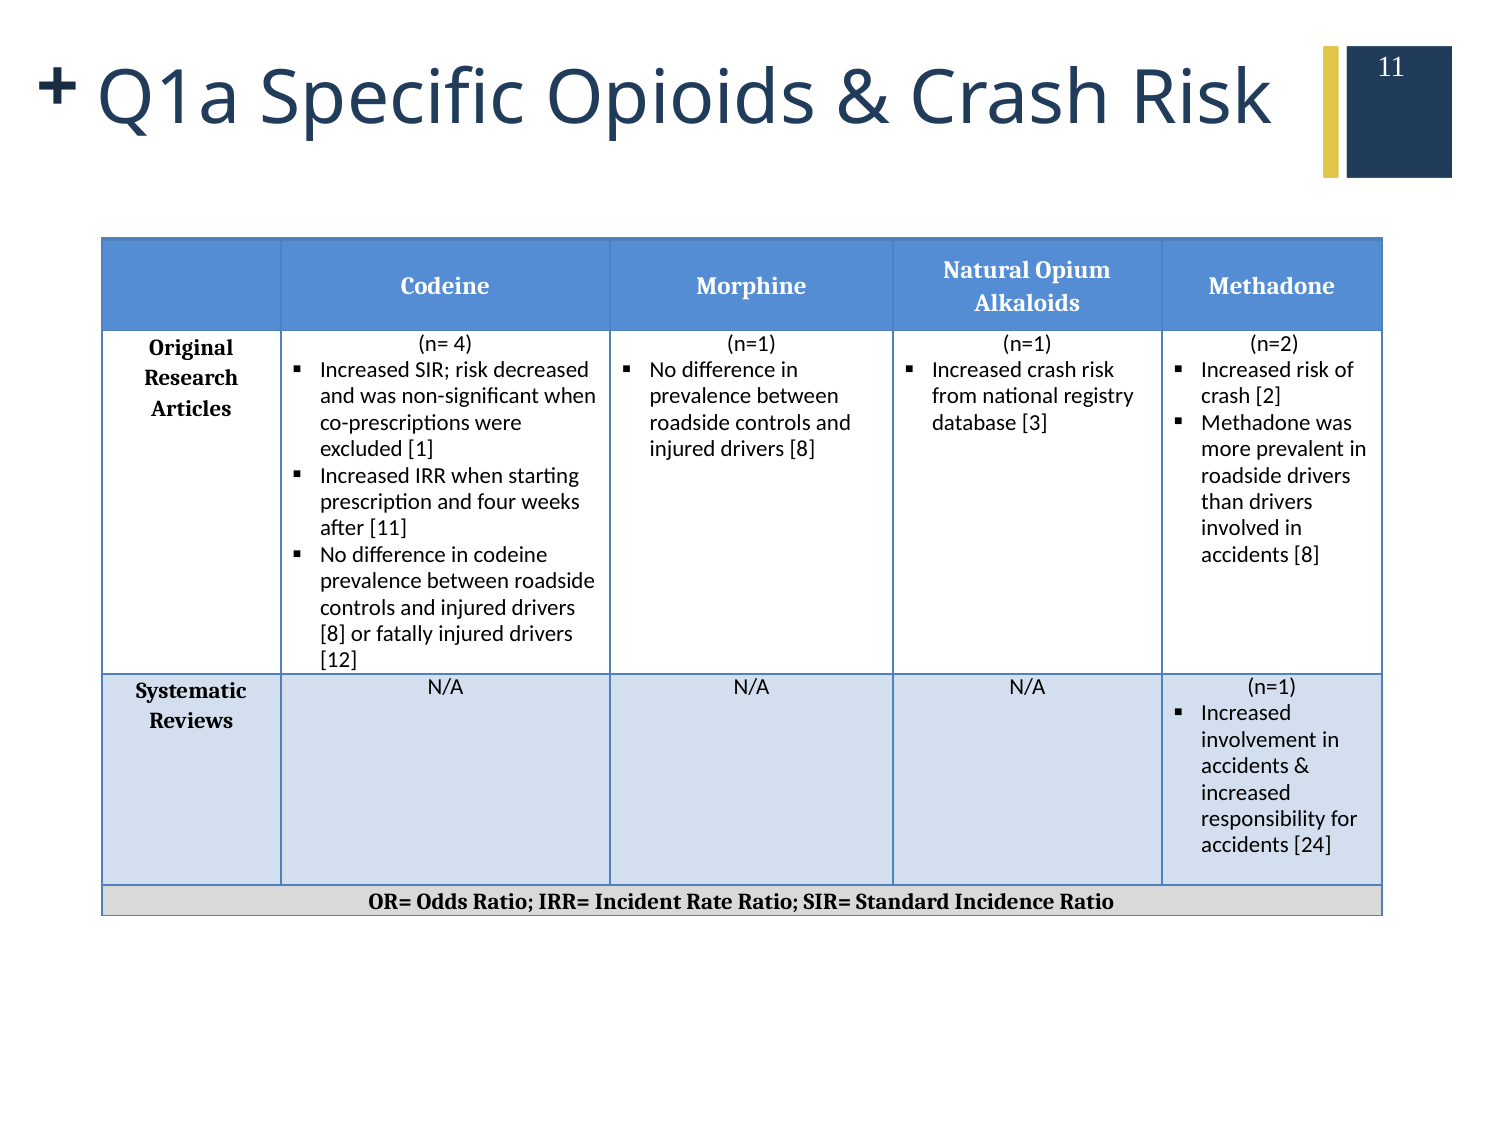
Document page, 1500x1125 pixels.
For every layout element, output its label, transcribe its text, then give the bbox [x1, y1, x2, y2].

table_header Morphine [611, 241, 892, 330]
table_header [103, 241, 280, 330]
table_cell (n=2) Increased risk of crash [2] Methadone was more prevalent in roadside drivers than drivers involved in accidents [8] [1163, 331, 1381, 673]
table_cell OR= Odds Ratio; IRR= Incident Rate Ratio; SIR= Standard Incidence Ratio [103, 886, 1381, 915]
table_cell (n= 4) Increased SIR; risk decreased and was non-significant when co-prescriptions were excluded [1] Increased IRR when starting prescription and four weeks after [11] No difference in codeine prevalence between roadside controls and injured drivers [8] or fatally injured drivers [12] [282, 331, 609, 673]
table_cell Systematic Reviews [103, 675, 280, 884]
table_cell N/A [894, 675, 1161, 884]
slide_number 11 [1362, 39, 1454, 100]
table_cell (n=1) Increased crash risk from national registry database [3] [894, 331, 1161, 673]
table_cell (n=1) Increased involvement in accidents & increased responsibility for accidents [24] [1163, 675, 1381, 884]
table_cell (n=1) No difference in prevalence between roadside controls and injured drivers [8] [611, 331, 892, 673]
title Q1a Specific Opioids & Crash Risk [81, 40, 1322, 139]
table_header Methadone [1163, 241, 1381, 330]
table_cell Original Research Articles [103, 331, 280, 673]
table_cell N/A [611, 675, 892, 884]
table_header Codeine [282, 241, 609, 330]
table_cell N/A [282, 675, 609, 884]
table_header Natural Opium Alkaloids [894, 241, 1161, 330]
